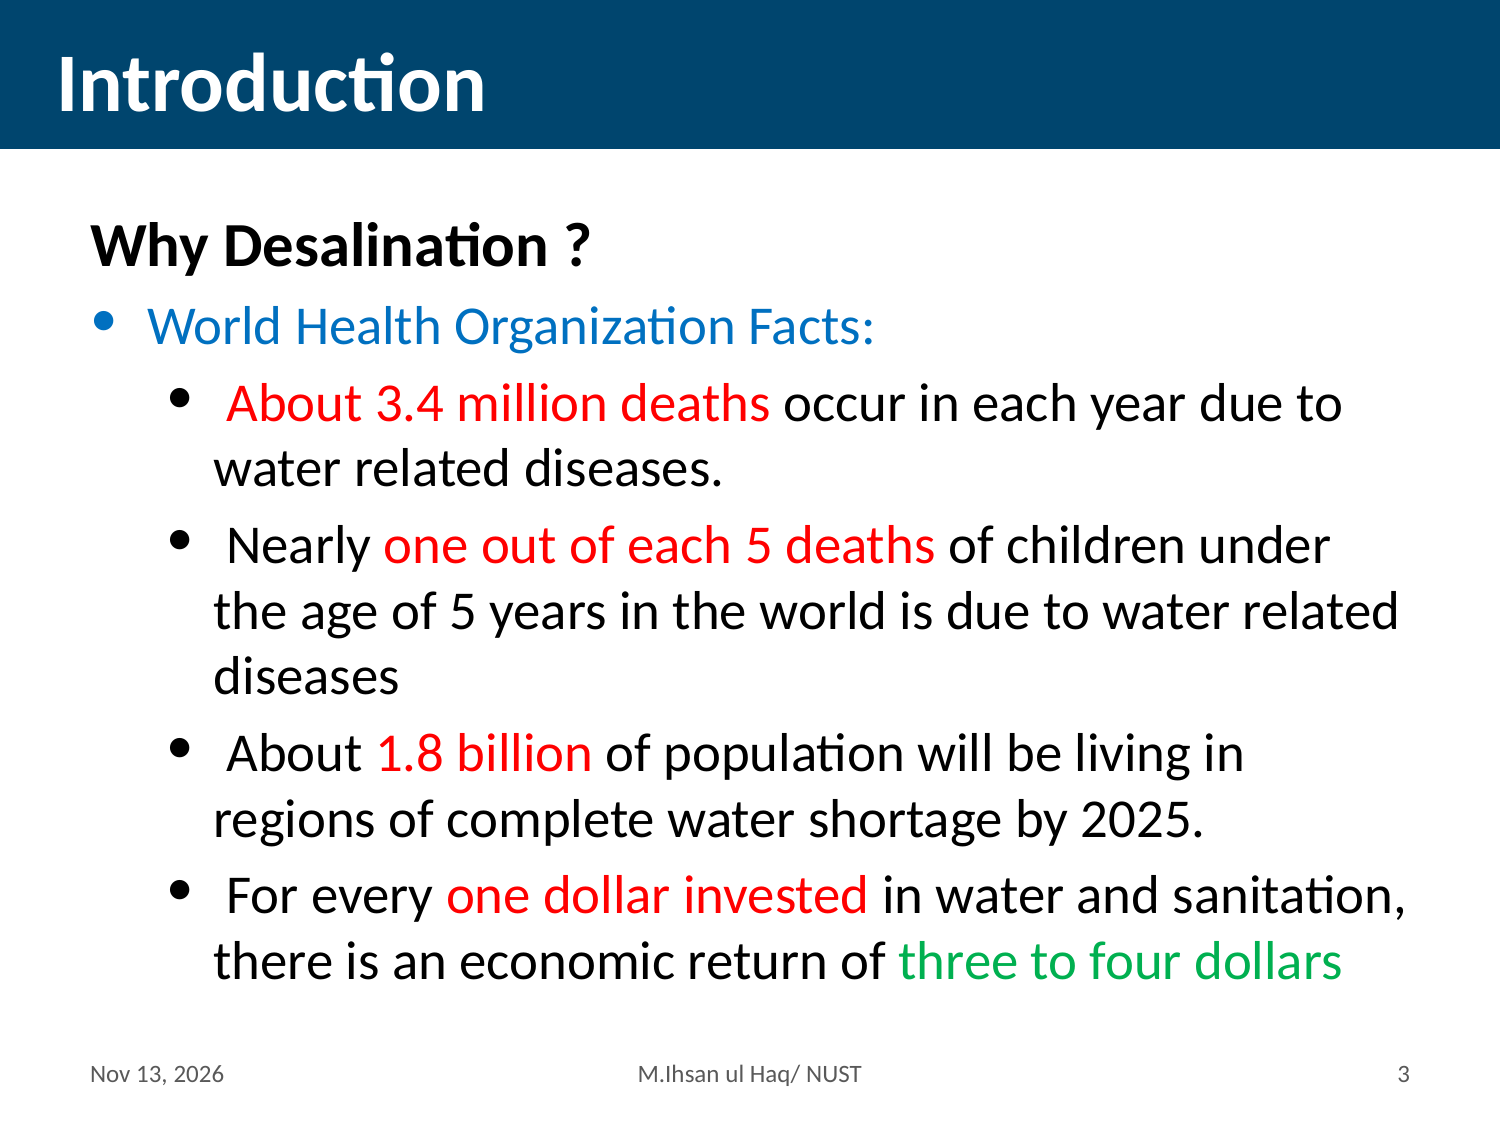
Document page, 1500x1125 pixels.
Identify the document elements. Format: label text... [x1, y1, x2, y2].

list Why Desalination ? World Health Organization Facts: About 3.4 million deaths occur in each year due to water related diseases. Nearly one out of each 5 deaths of children under the age of 5 years in the world is due to water related diseases About 1.8 billion of population will be living in regions of complete water shortage by 2025. For every one dollar invested in water and sanitation, there is an economic return of three to four dollars [75, 196, 1425, 1010]
slide_number 2 [1246, 1042, 1425, 1103]
footer M.Ihsan ul Haq/ NUST [277, 1042, 1223, 1103]
slide_number 9-May-15 [75, 1042, 254, 1103]
title Introduction [41, 15, 1459, 142]
